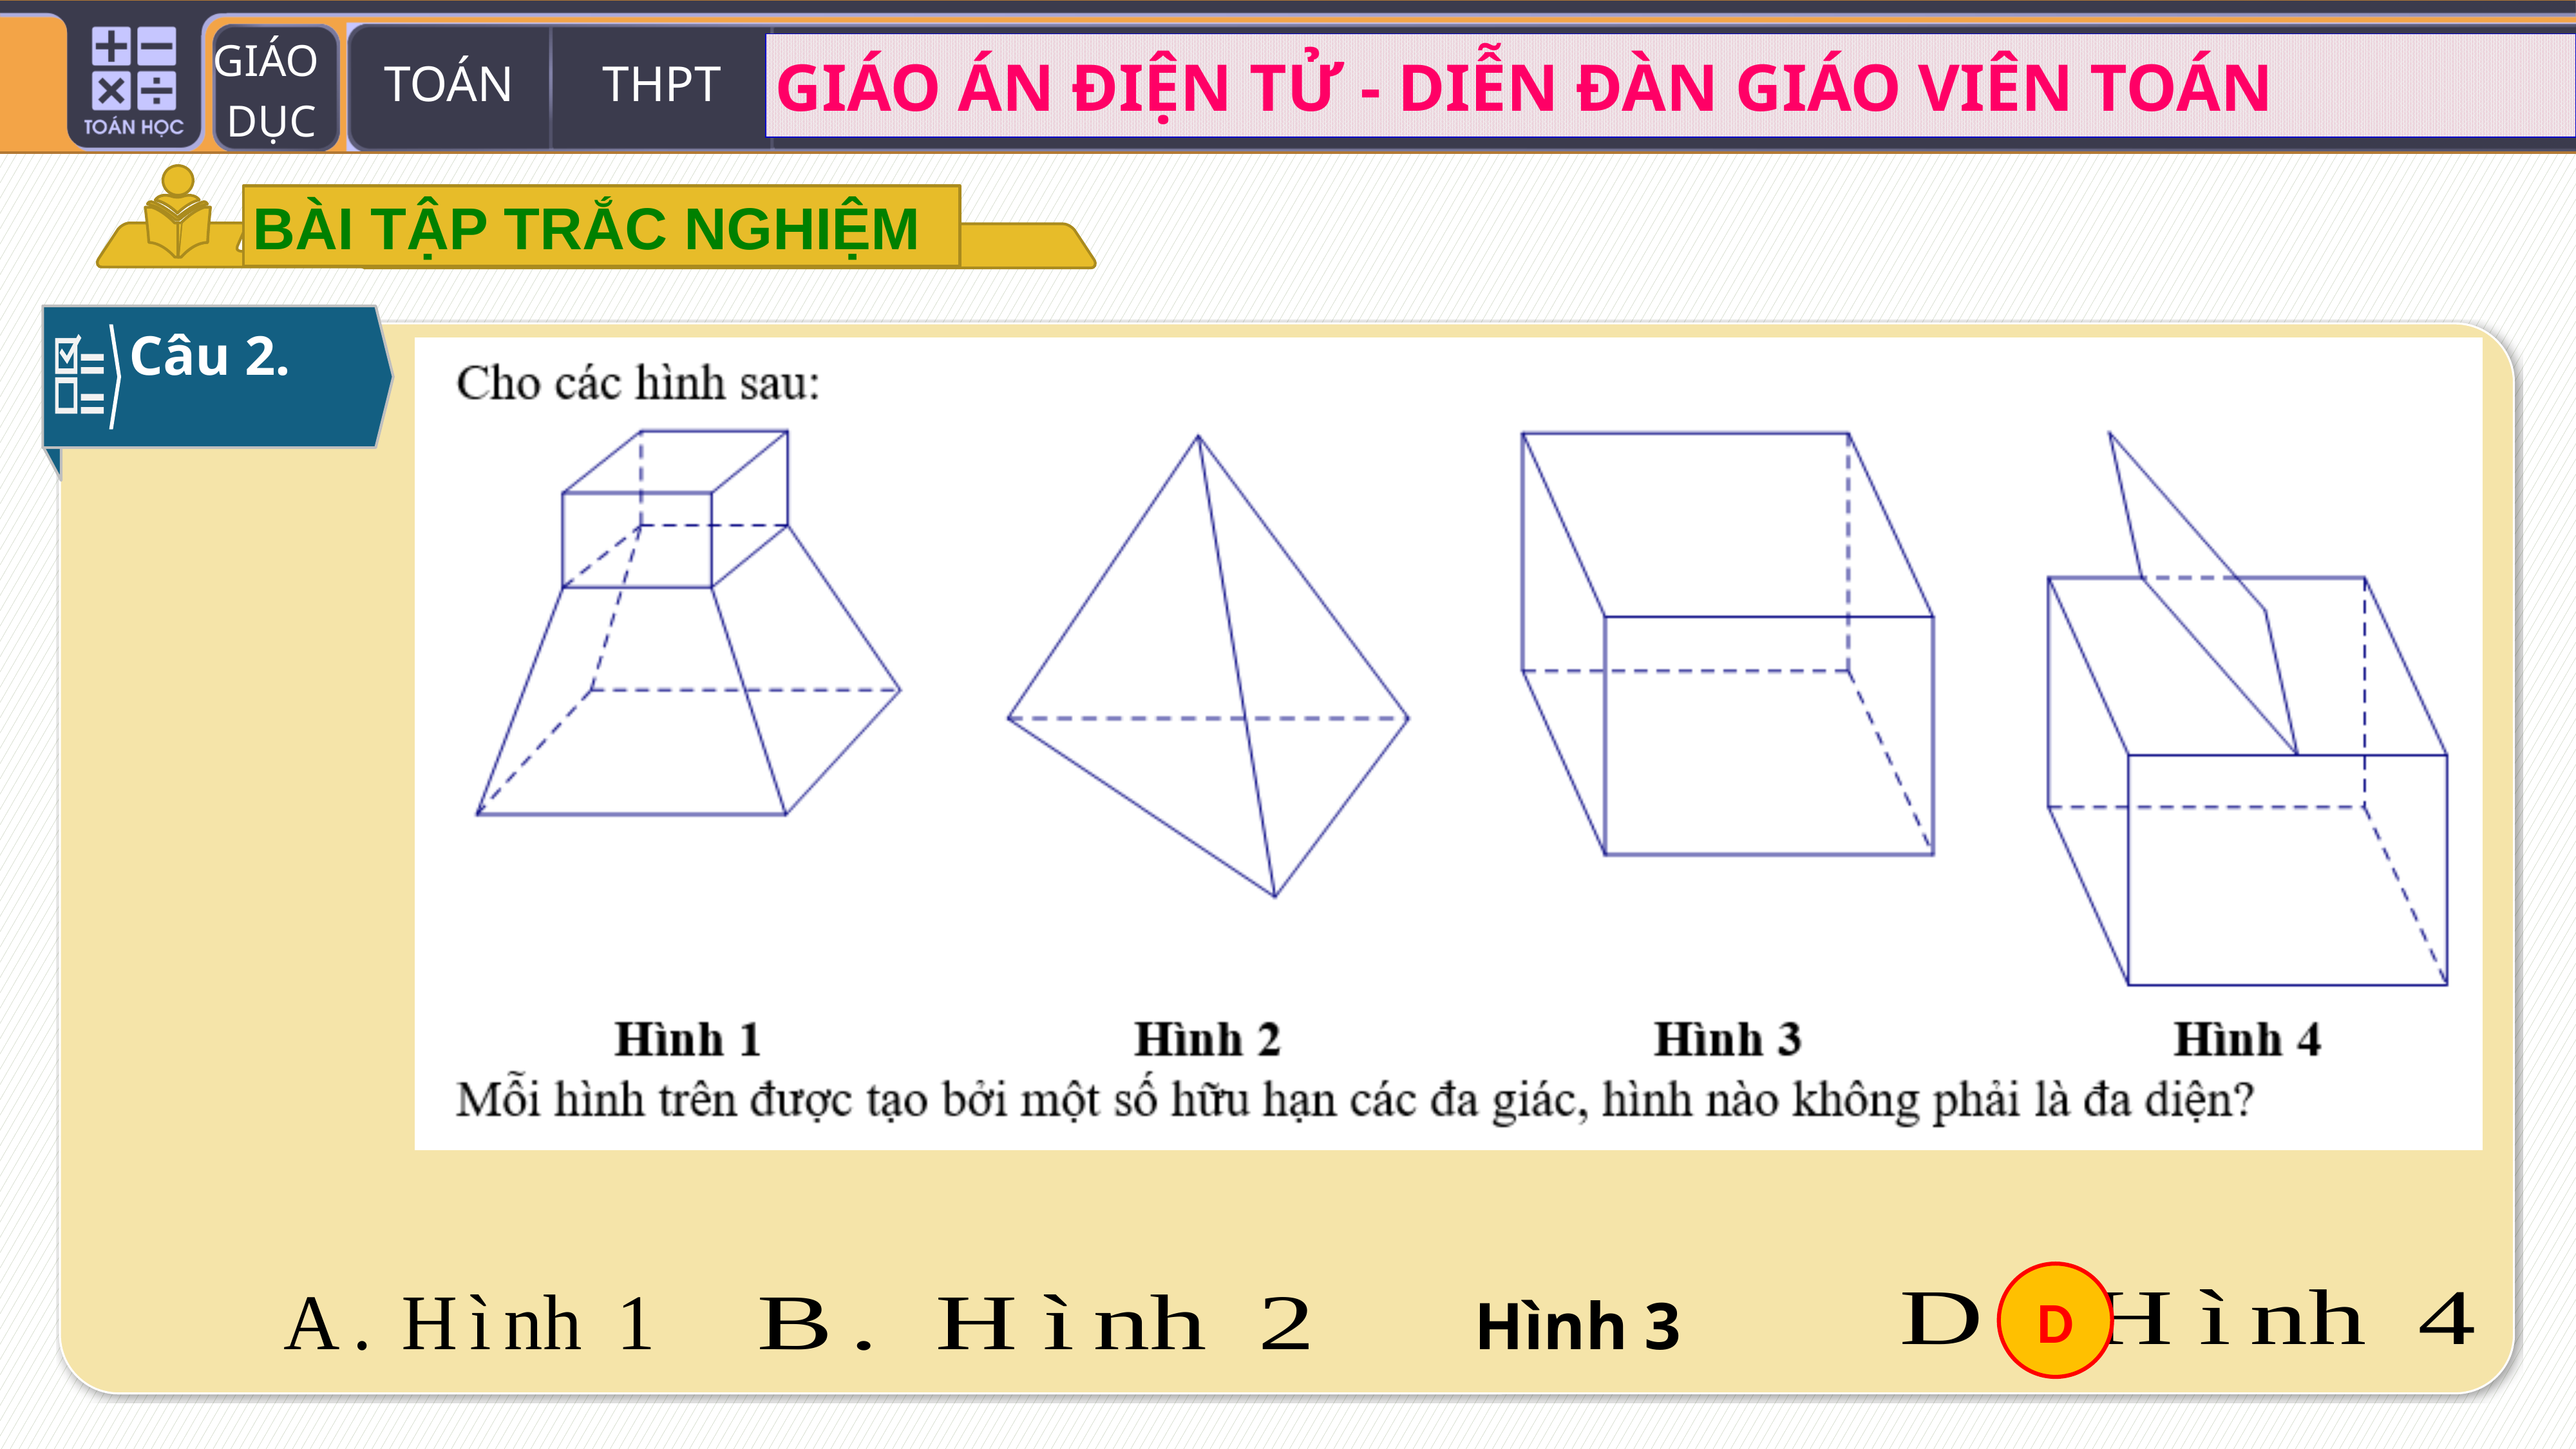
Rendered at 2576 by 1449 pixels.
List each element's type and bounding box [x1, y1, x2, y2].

text_box [43, 305, 2514, 1394]
text_box [95, 165, 1097, 269]
picture [414, 337, 2483, 1150]
